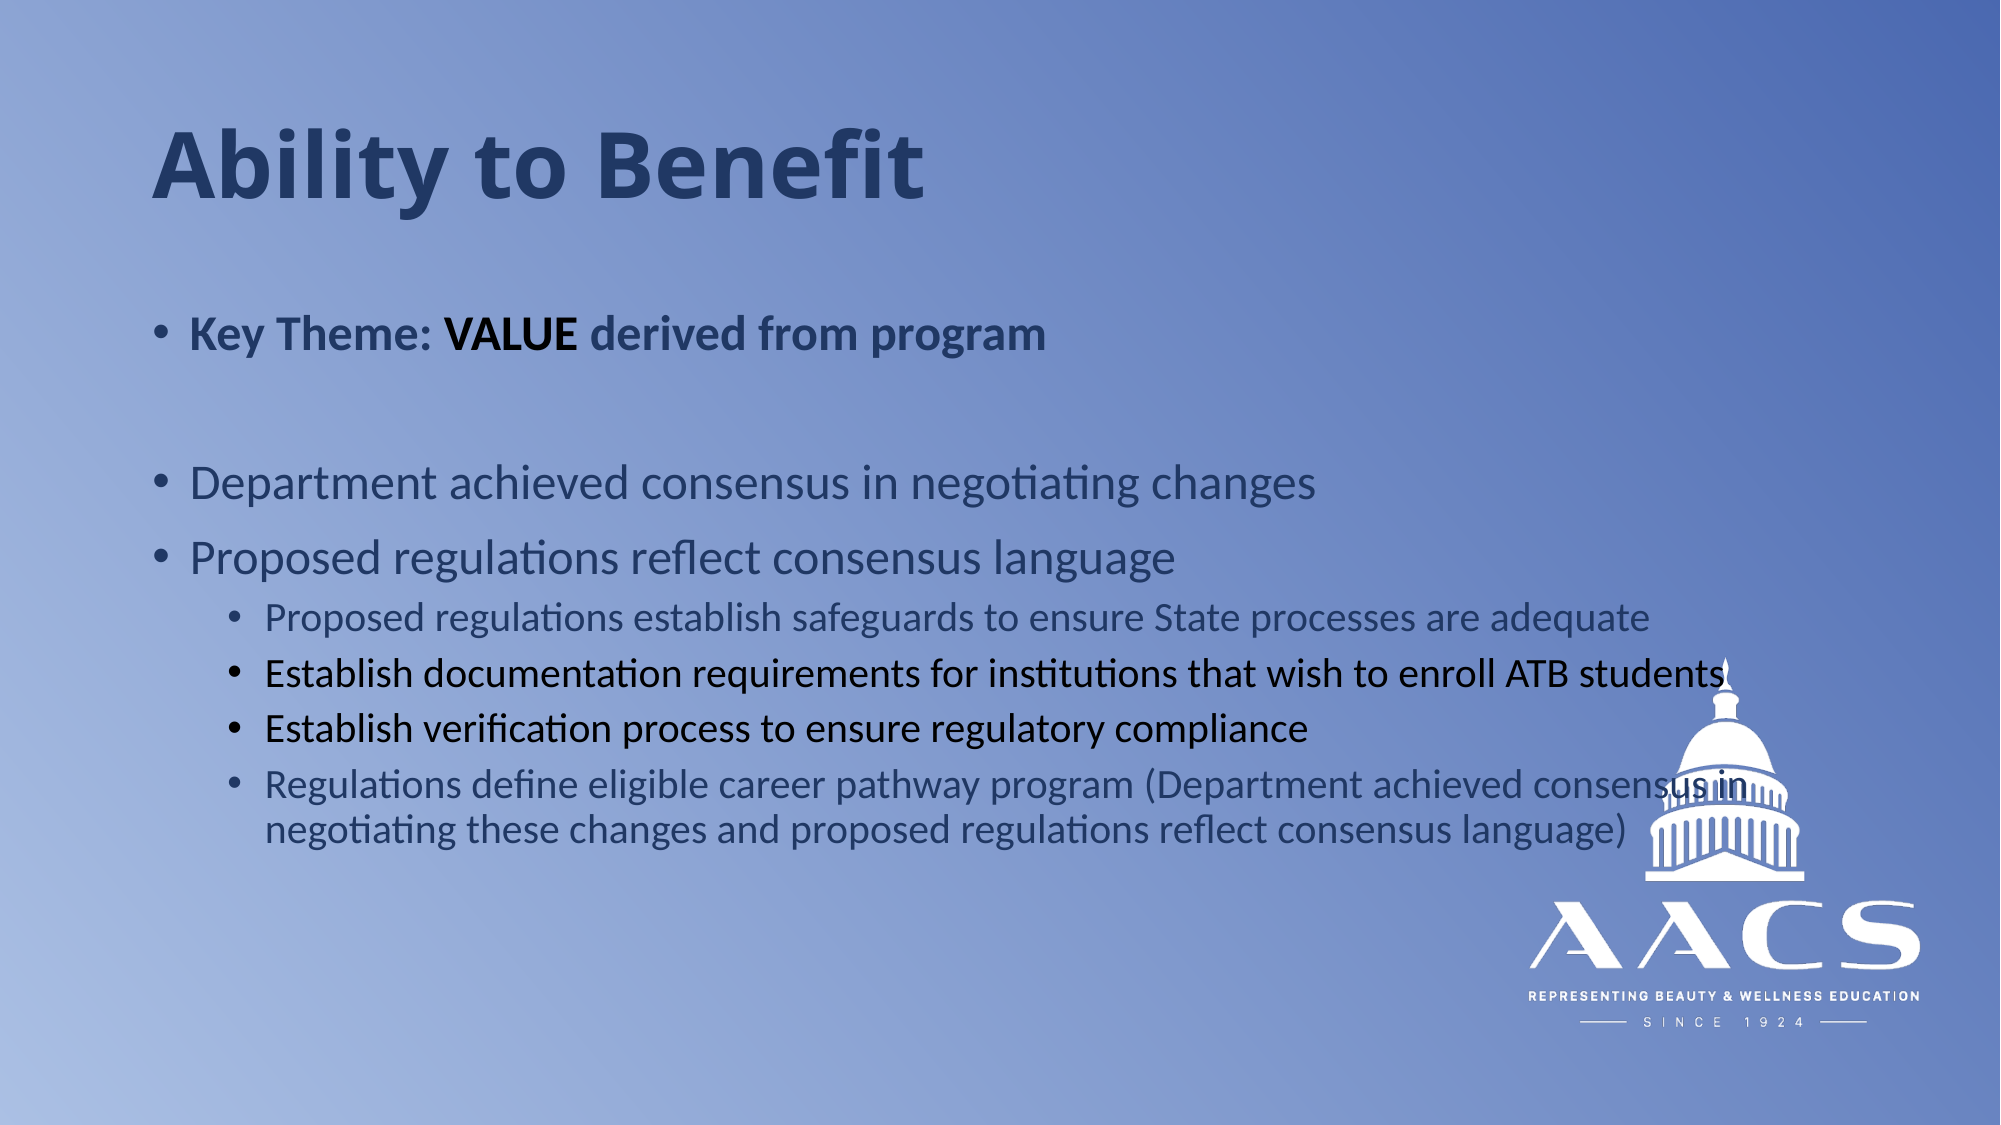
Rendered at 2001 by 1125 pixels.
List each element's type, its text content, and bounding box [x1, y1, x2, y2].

title Ability to Benefit [137, 59, 1863, 278]
picture [1464, 635, 1984, 1125]
list Key Theme: VALUE derived from program Department achieved consensus in negotiating changes Proposed regulations reflect consensus language Proposed regulations establish safeguards to ensure State processes are adequate Establish documentation requirements for institutions that wish to enroll ATB students Establish verification process to ensure regulatory compliance Regulations define eligible career pathway program (Department achieved consensus in negotiating these changes and proposed regulations reflect consensus language) [137, 299, 1863, 1014]
